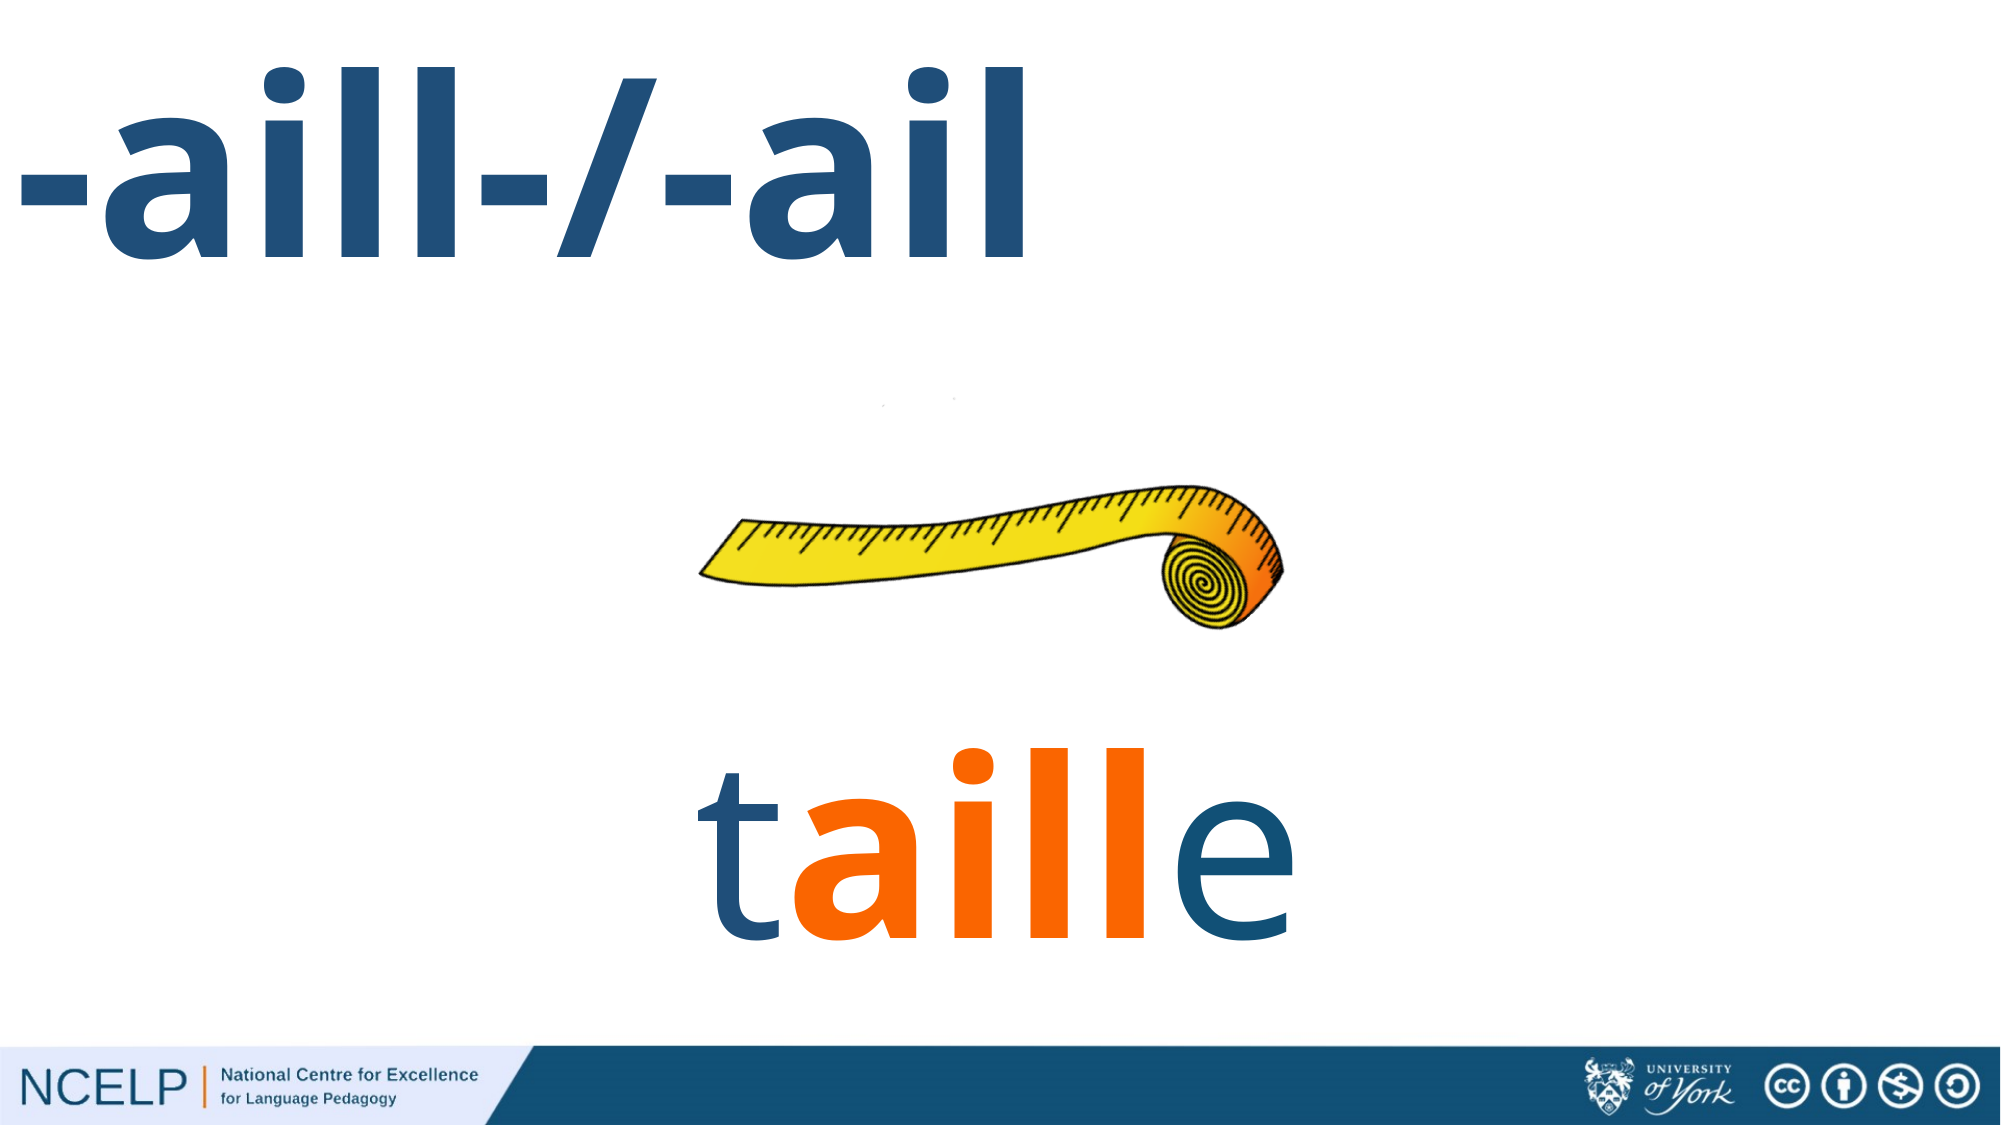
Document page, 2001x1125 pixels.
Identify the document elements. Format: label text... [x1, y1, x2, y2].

title -aill-/-ail [0, 0, 1725, 218]
picture [0, 0, 2001, 1125]
text_box taille [679, 681, 1321, 997]
